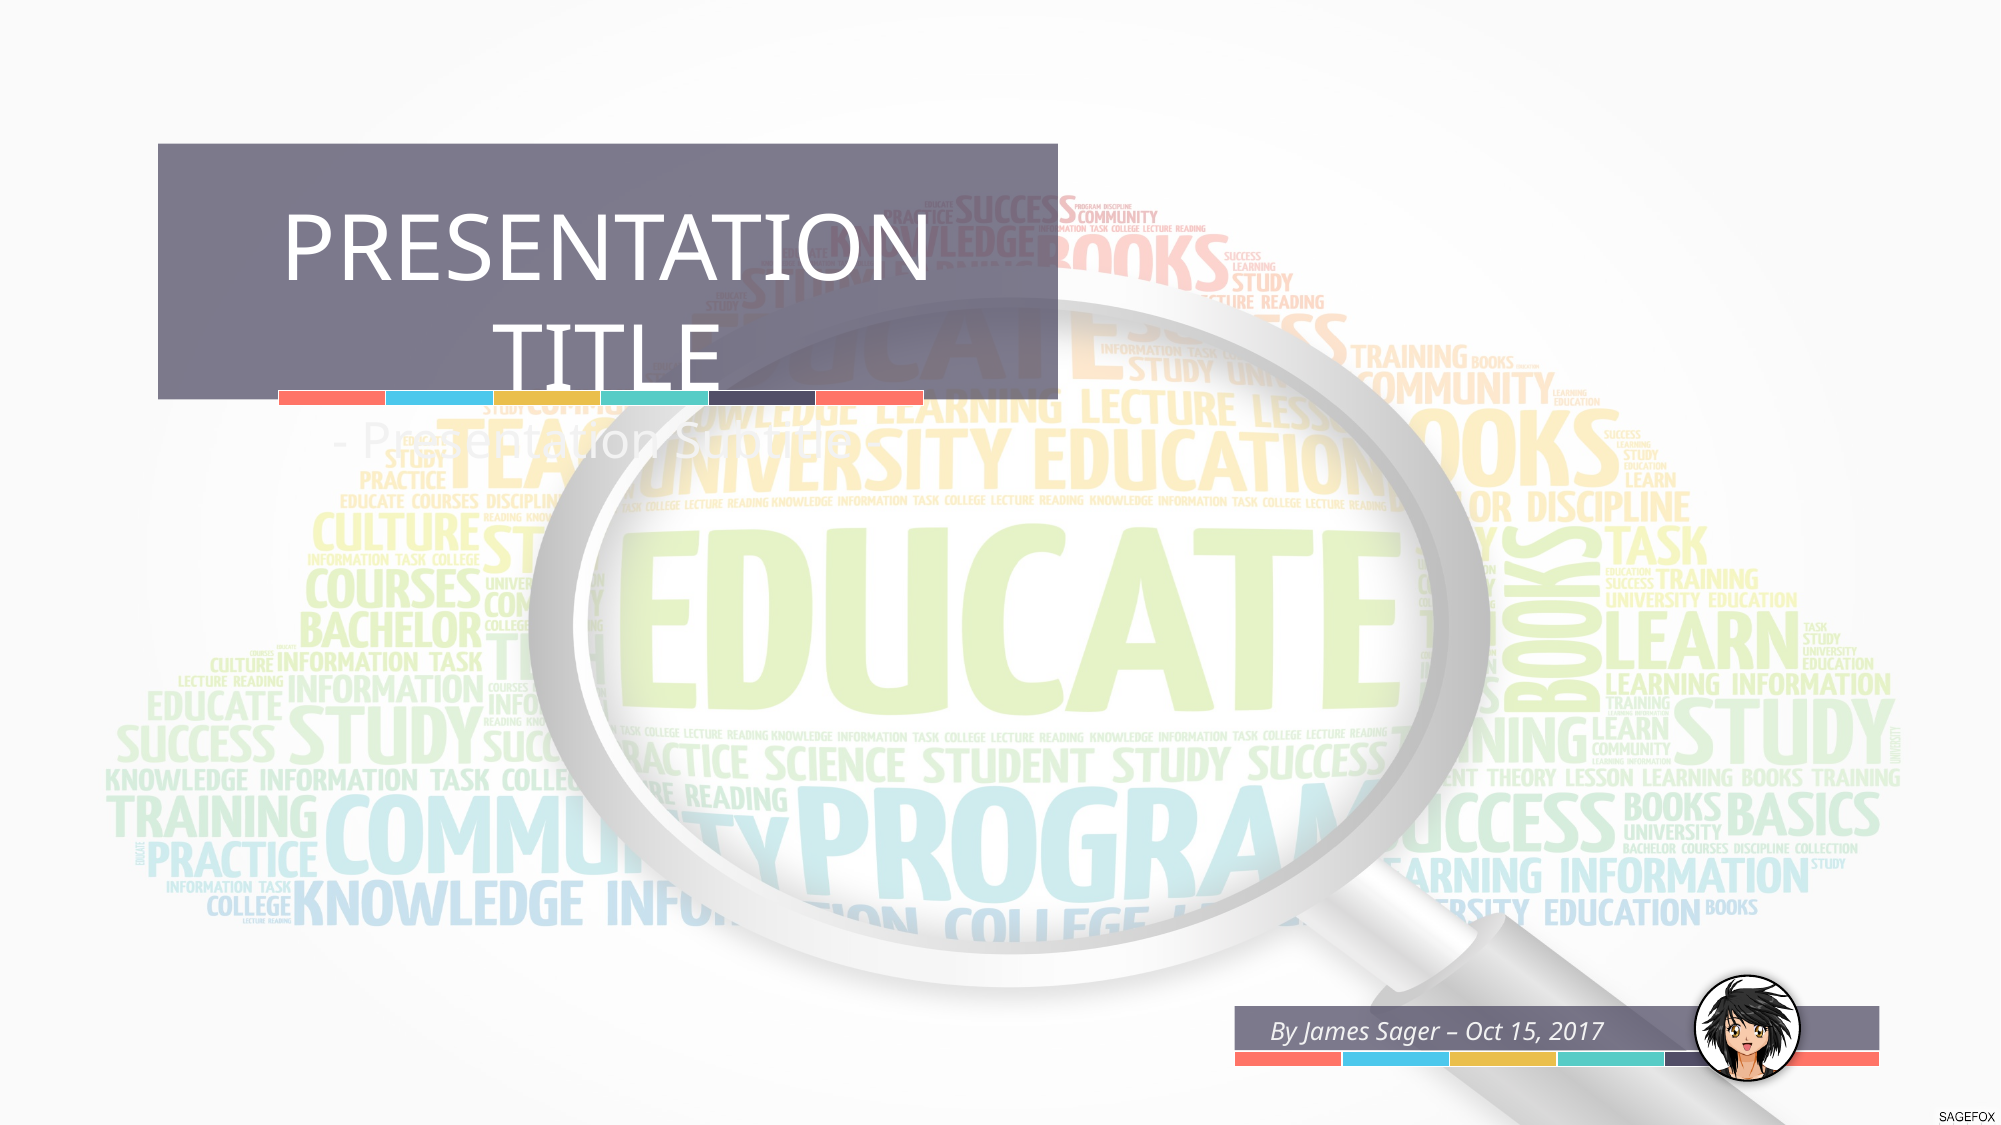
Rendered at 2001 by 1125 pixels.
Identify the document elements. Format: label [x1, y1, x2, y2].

text_box [278, 390, 924, 406]
text_box [1234, 975, 1880, 1081]
picture [1936, 1111, 1997, 1125]
text_box [157, 143, 1059, 480]
